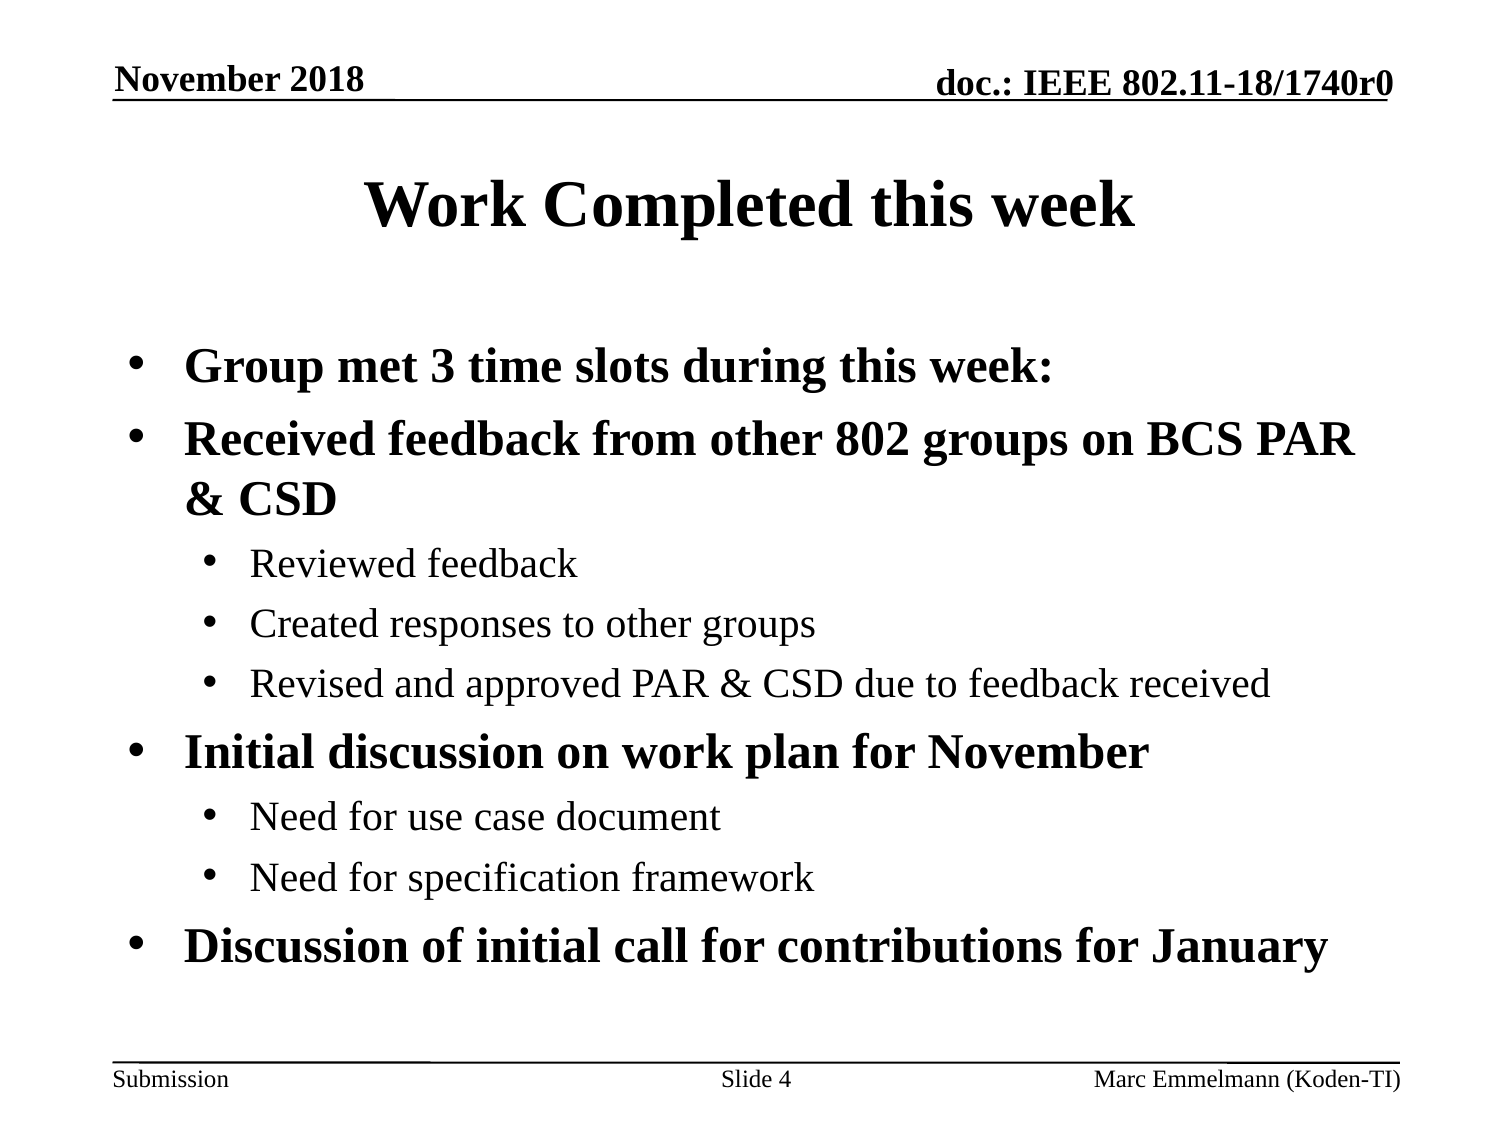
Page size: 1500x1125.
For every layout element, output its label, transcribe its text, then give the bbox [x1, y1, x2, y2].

list Group met 3 time slots during this week: Received feedback from other 802 groups on BCS PAR & CSD Reviewed feedback Created responses to other groups Revised and approved PAR & CSD due to feedback received Initial discussion on work plan for November Need for use case document Need for specification framework Discussion of initial call for contributions for January [112, 324, 1388, 1000]
footer Marc Emmelmann (Koden-TI) [878, 1061, 1402, 1093]
slide_number Slide 4 [712, 1061, 800, 1123]
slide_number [114, 54, 423, 100]
title Work Completed this week [112, 112, 1388, 288]
